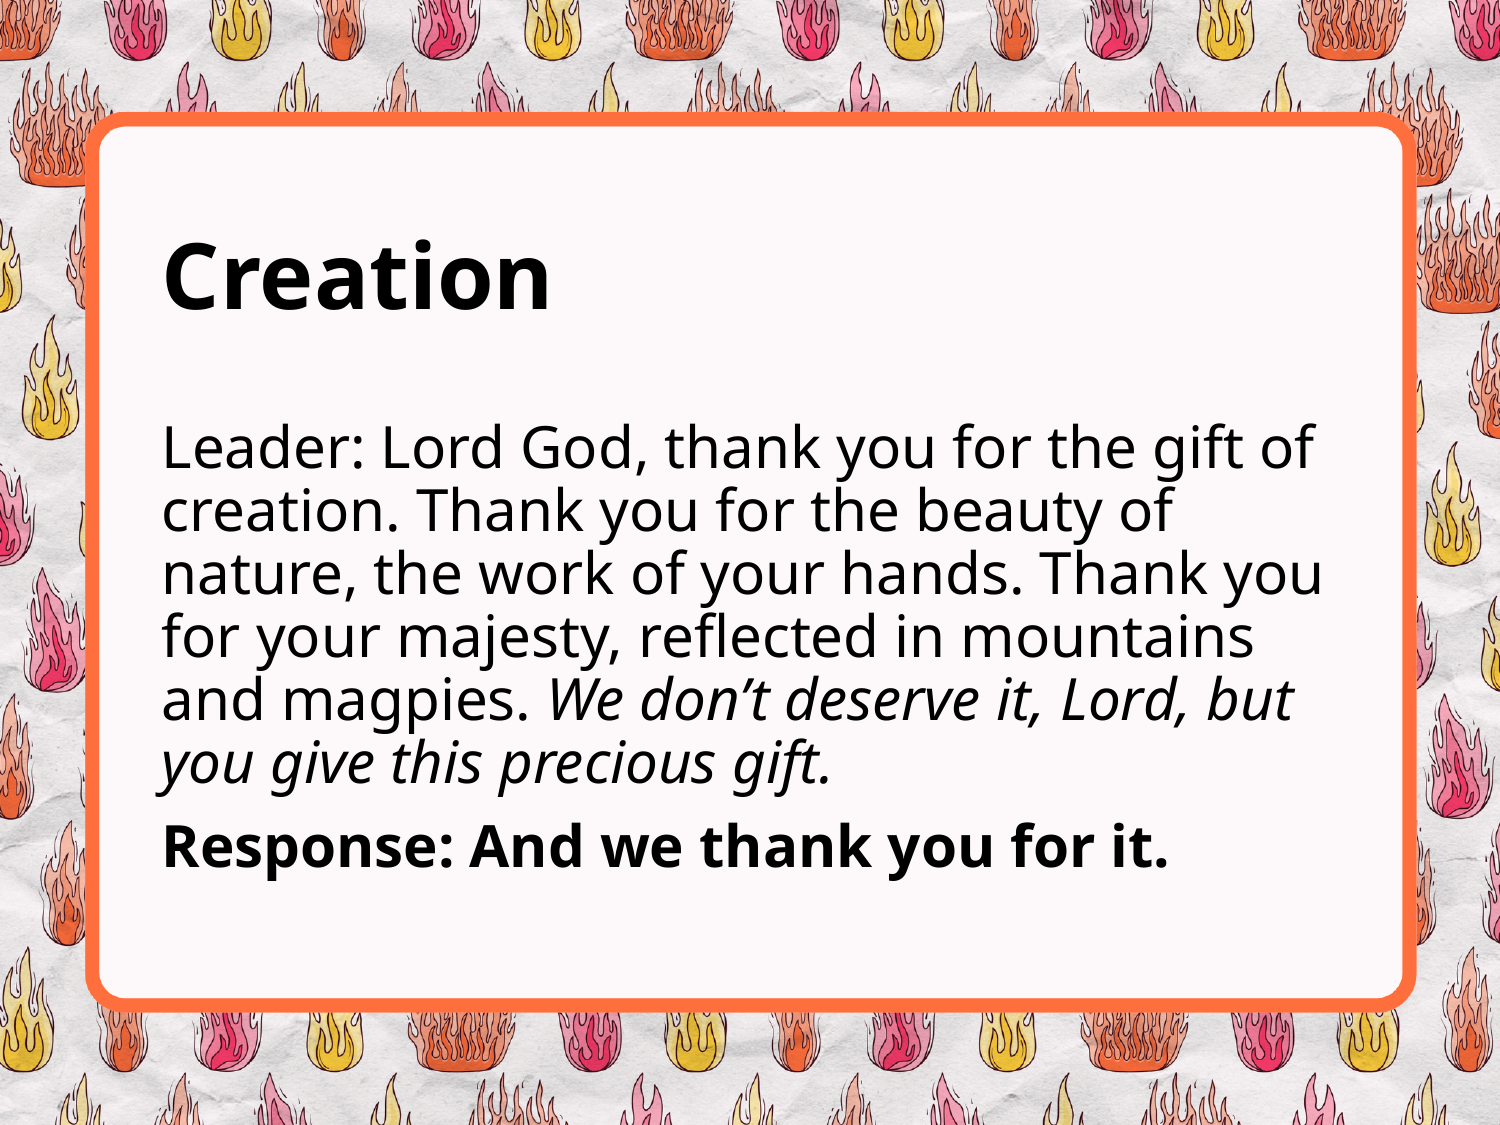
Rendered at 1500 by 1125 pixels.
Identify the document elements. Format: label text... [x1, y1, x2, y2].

title Creation [146, 171, 1354, 389]
list Leader: Lord God, thank you for the gift of creation. Thank you for the beauty of nature, the work of your hands. Thank you for your majesty, reflected in mountains and magpies. We don’t deserve it, Lord, but you give this precious gift. Response: And we thank you for it. [146, 410, 1354, 954]
picture [0, 0, 1500, 1125]
